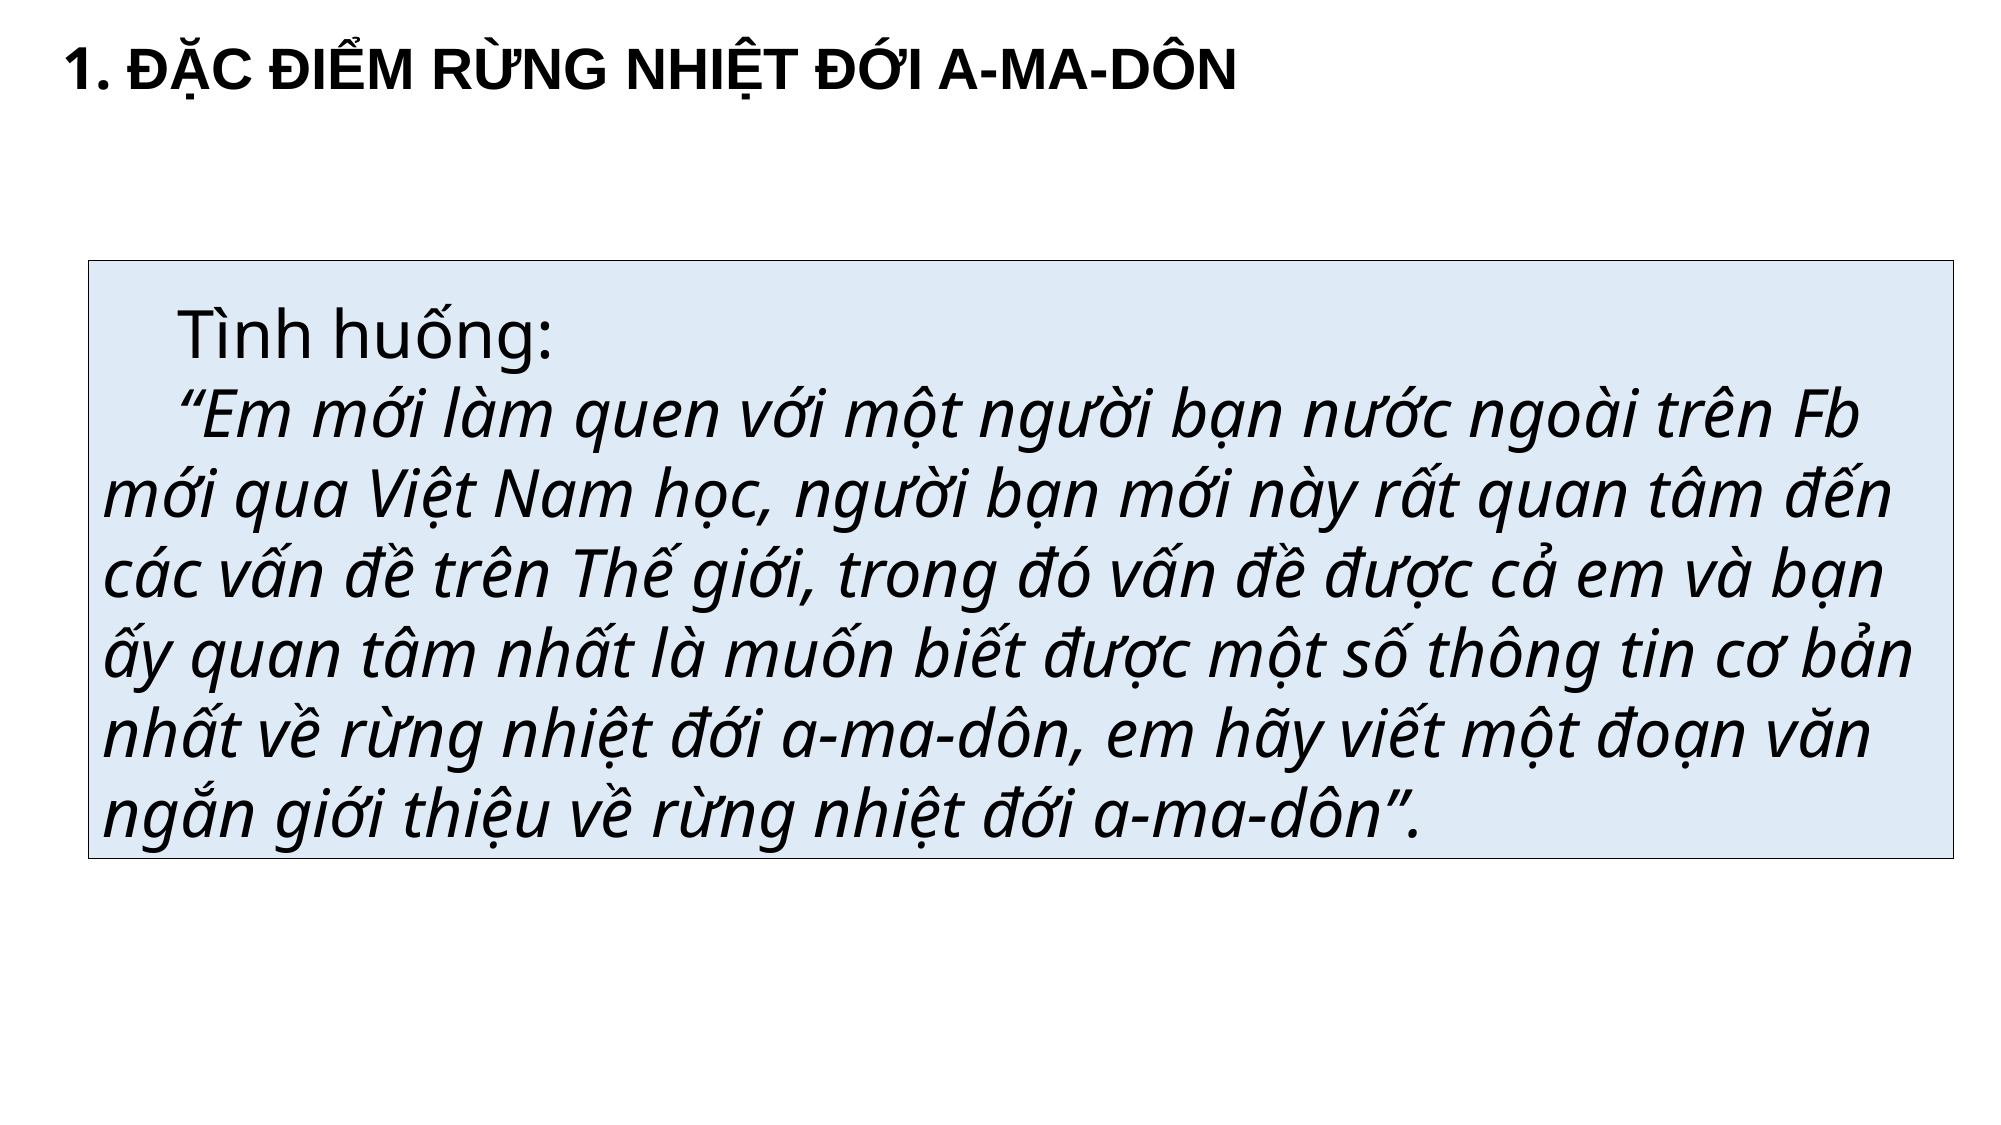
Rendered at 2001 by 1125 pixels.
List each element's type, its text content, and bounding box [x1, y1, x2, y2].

text_box Tình huống: “Em mới làm quen với một người bạn nước ngoài trên Fb mới qua Việt Nam học, người bạn mới này rất quan tâm đến các vấn đề trên Thế giới, trong đó vấn đề được cả em và bạn ấy quan tâm nhất là muốn biết được một số thông tin cơ bản nhất về rừng nhiệt đới a-ma-dôn, em hãy viết một đoạn văn ngắn giới thiệu về rừng nhiệt đới a-ma-dôn”. [88, 260, 1954, 859]
text_box 1. ĐẶC ĐIỂM RỪNG NHIỆT ĐỚI A-MA-DÔN [47, 23, 1254, 109]
